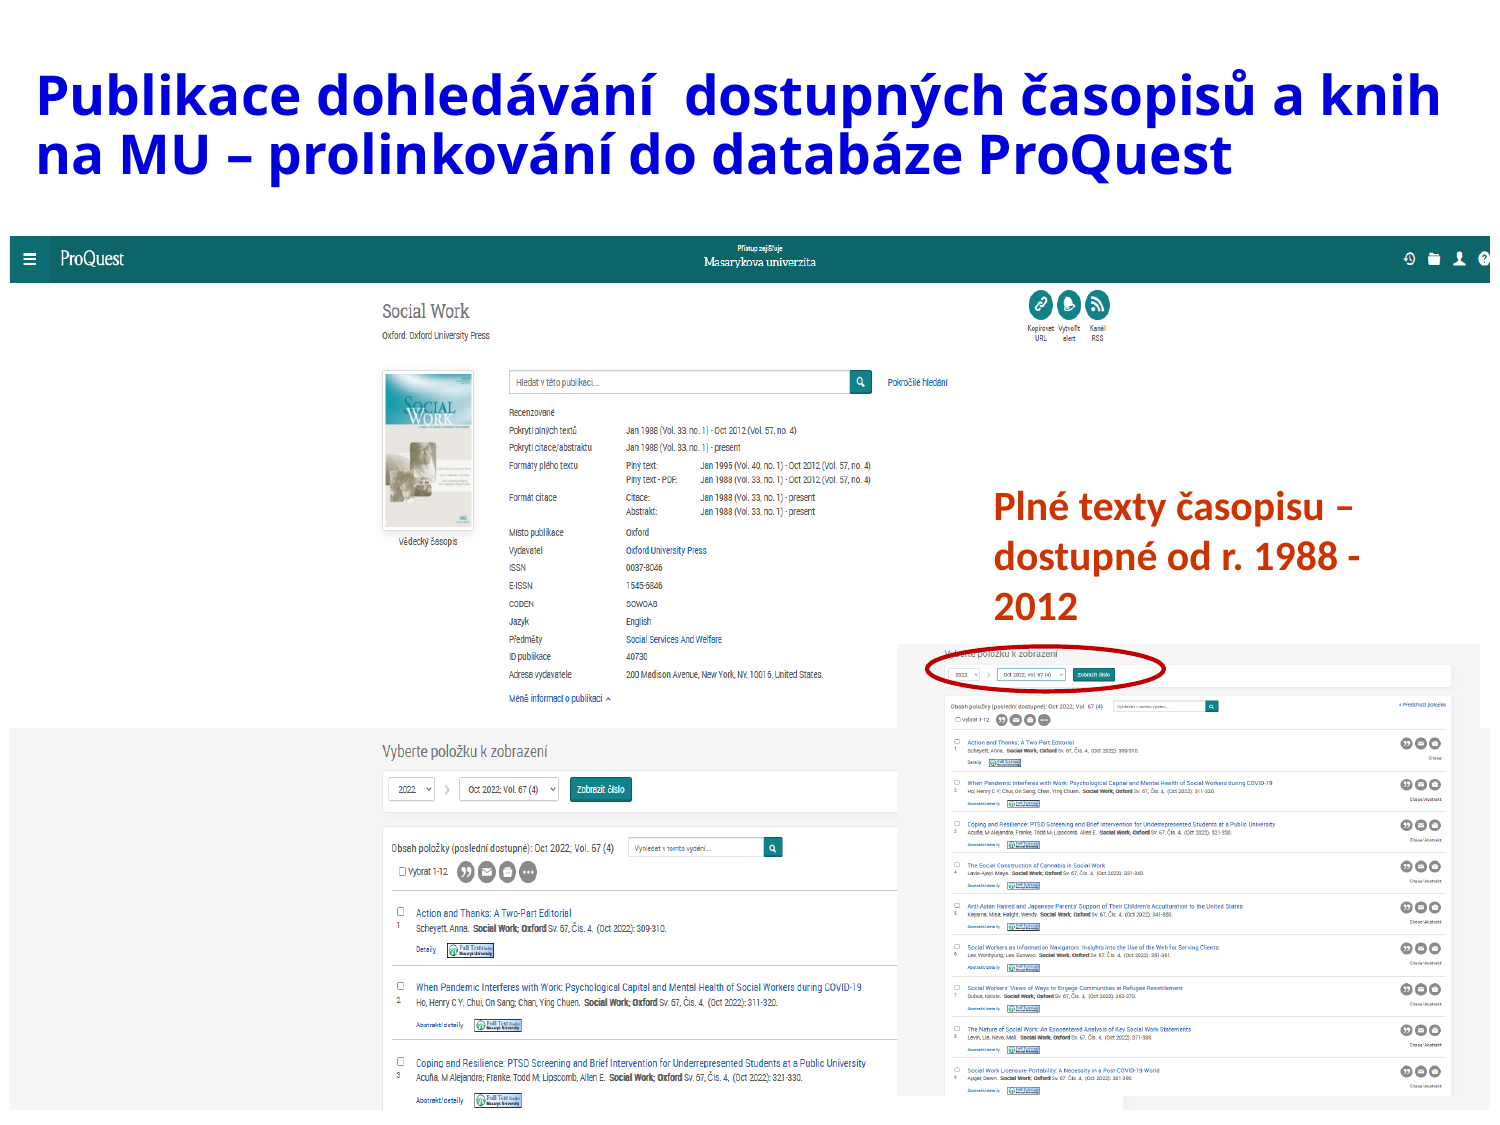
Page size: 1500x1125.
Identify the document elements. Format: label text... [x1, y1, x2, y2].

picture [9, 236, 1491, 1111]
title Publikace dohledávání dostupných časopisů a knih na MU – prolinkování do databáze ProQuest [19, 59, 1481, 195]
